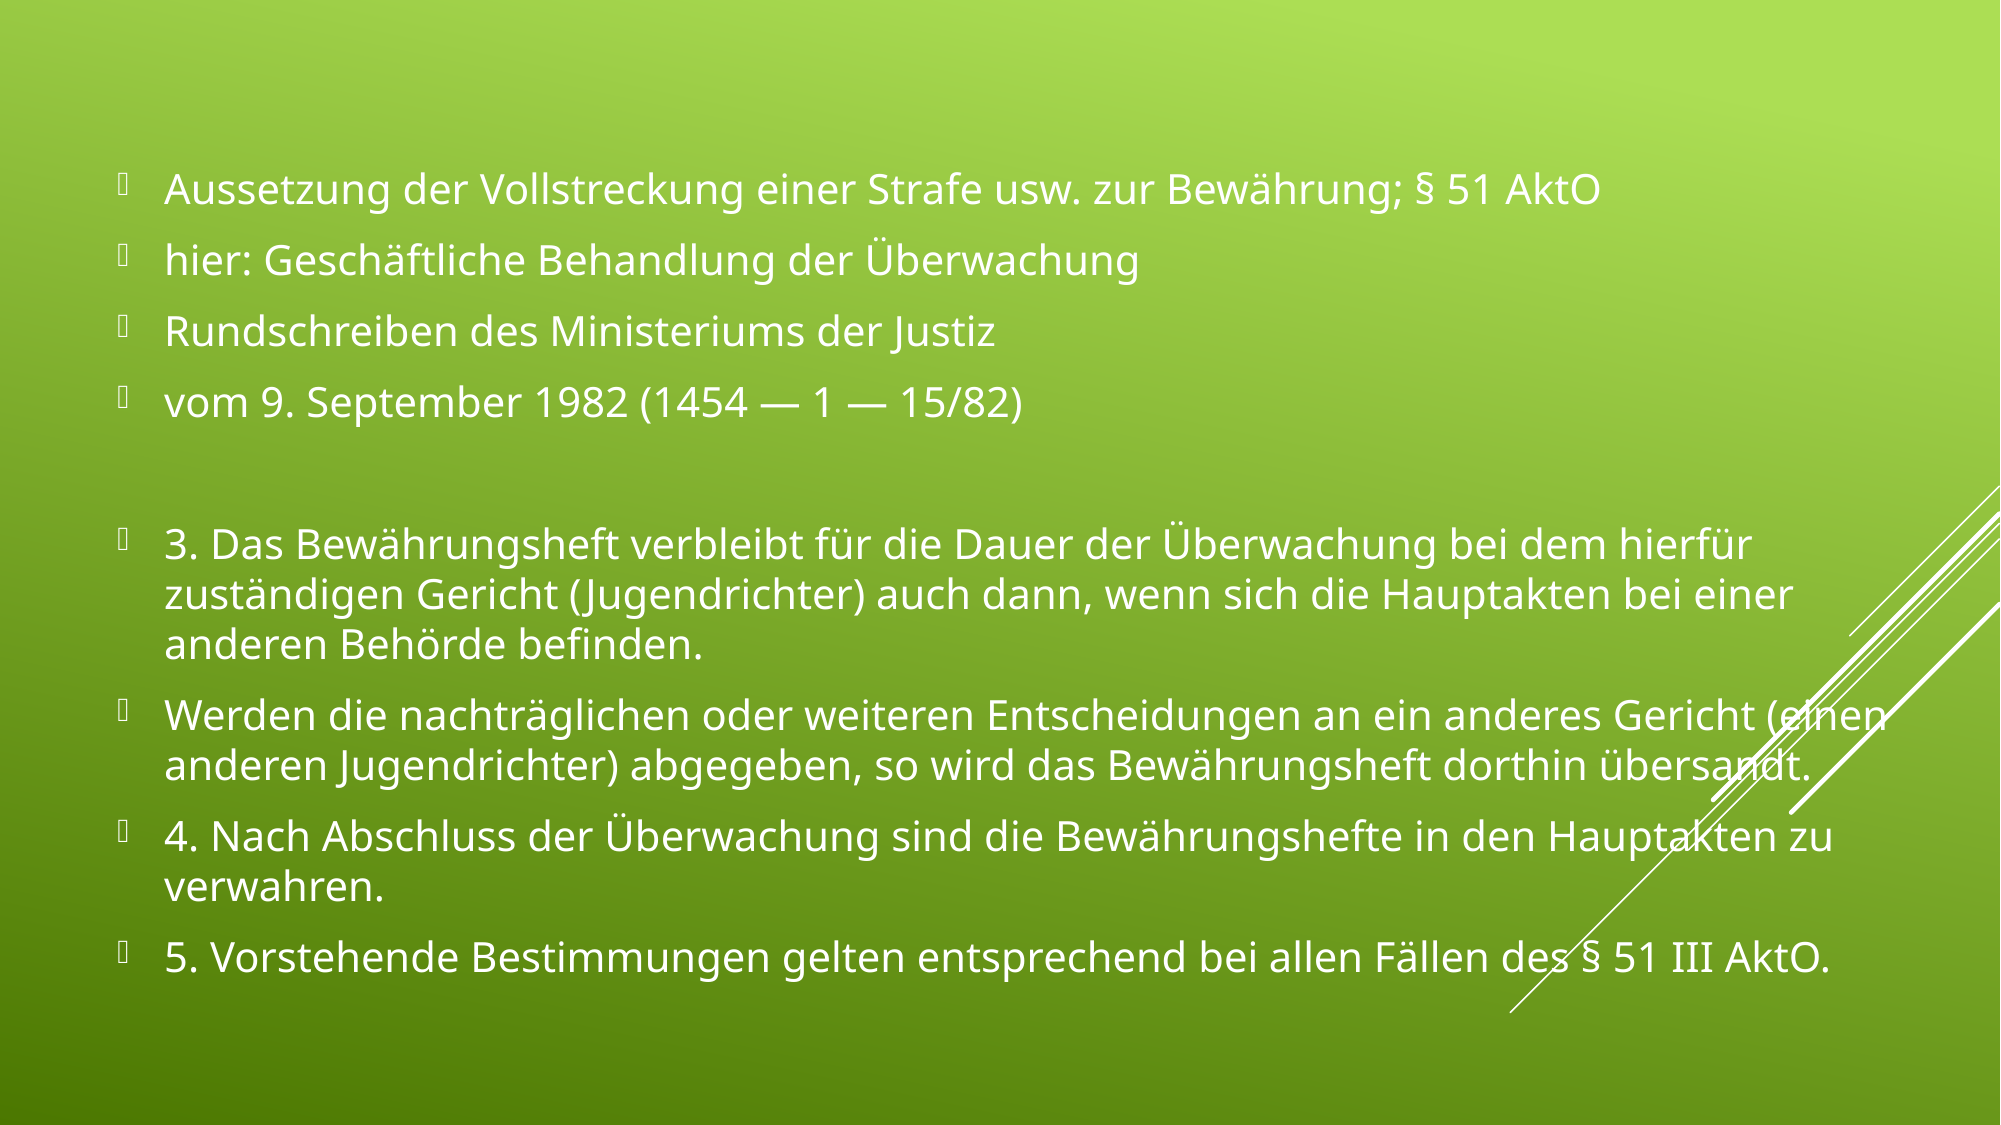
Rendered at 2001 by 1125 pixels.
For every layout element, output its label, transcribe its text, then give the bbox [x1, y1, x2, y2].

list Aussetzung der Vollstreckung einer Strafe usw. zur Bewährung; § 51 AktO hier: Geschäftliche Behandlung der Überwachung Rundschreiben des Ministeriums der Justiz vom 9. September 1982 (1454 — 1 — 15/82) 3. Das Bewährungsheft verbleibt für die Dauer der Überwachung bei dem hierfür zuständigen Gericht (Jugendrichter) auch dann, wenn sich die Hauptakten bei einer anderen Behörde befinden. Werden die nachträglichen oder weiteren Entscheidungen an ein anderes Gericht (einen anderen Jugendrichter) abgegeben, so wird das Bewährungsheft dorthin übersandt. 4. Nach Abschluss der Überwachung sind die Bewährungshefte in den Hauptakten zu verwahren. 5. Vorstehende Bestimmungen gelten entsprechend bei allen Fällen des § 51 III AktO. [102, 18, 1925, 1125]
